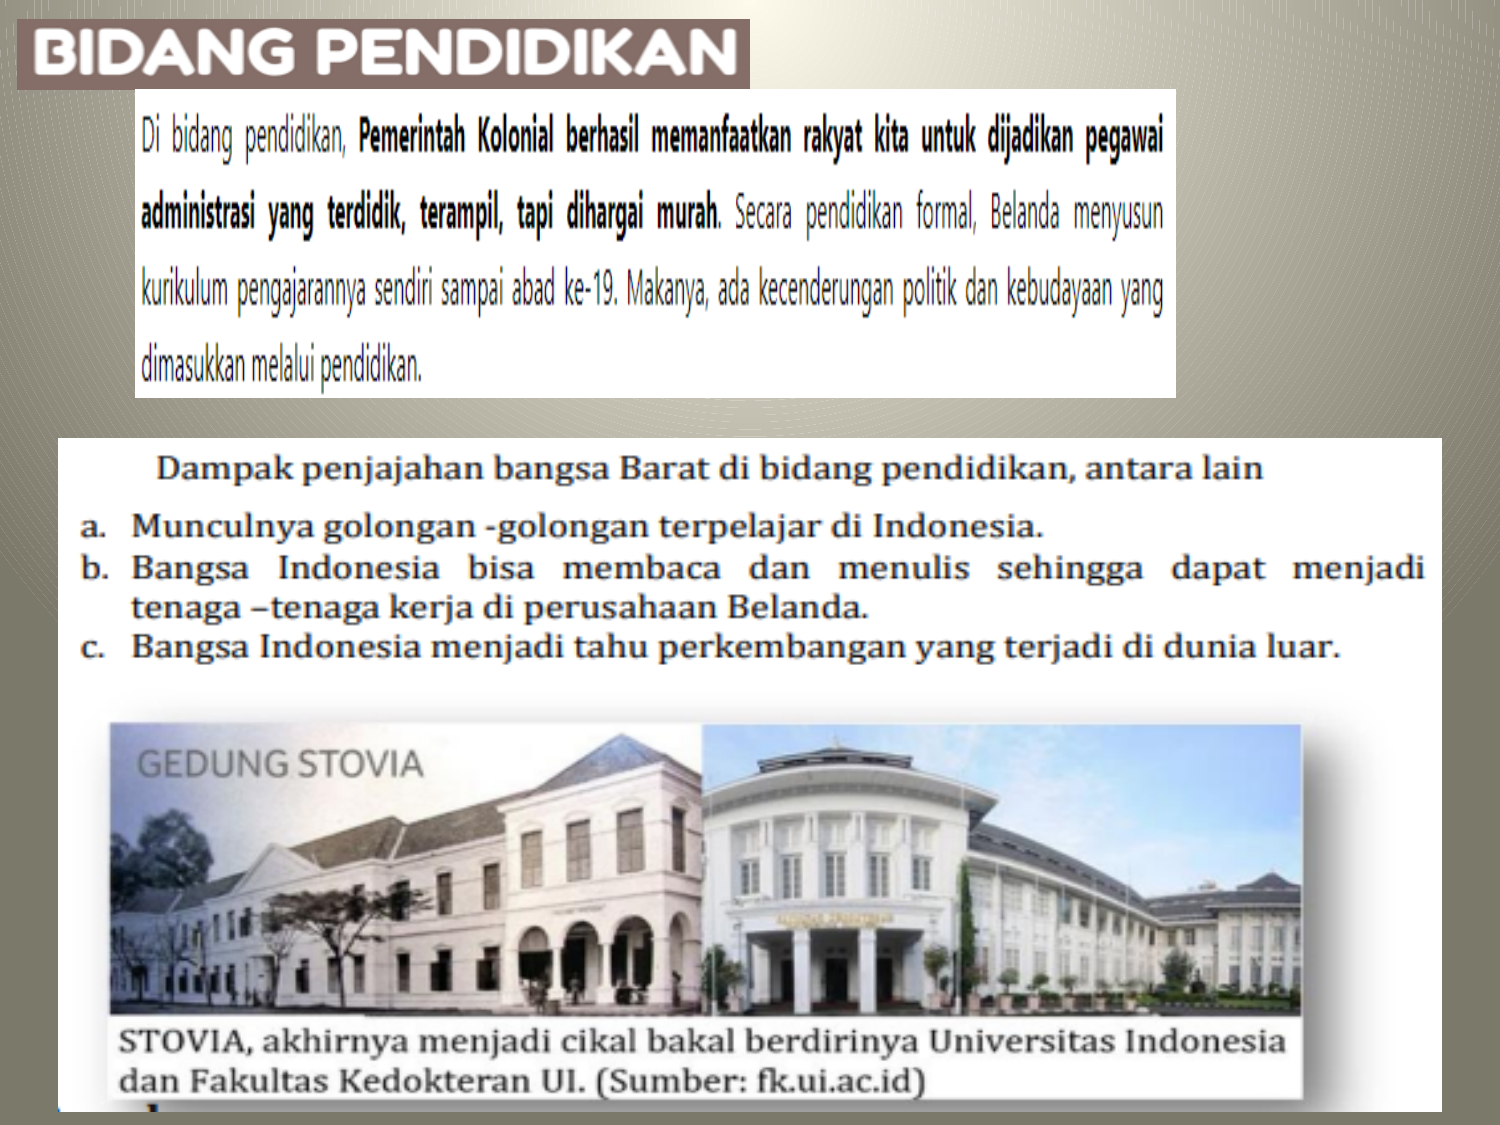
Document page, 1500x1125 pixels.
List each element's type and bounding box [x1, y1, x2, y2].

picture [17, 18, 1176, 398]
picture [58, 437, 1442, 1112]
